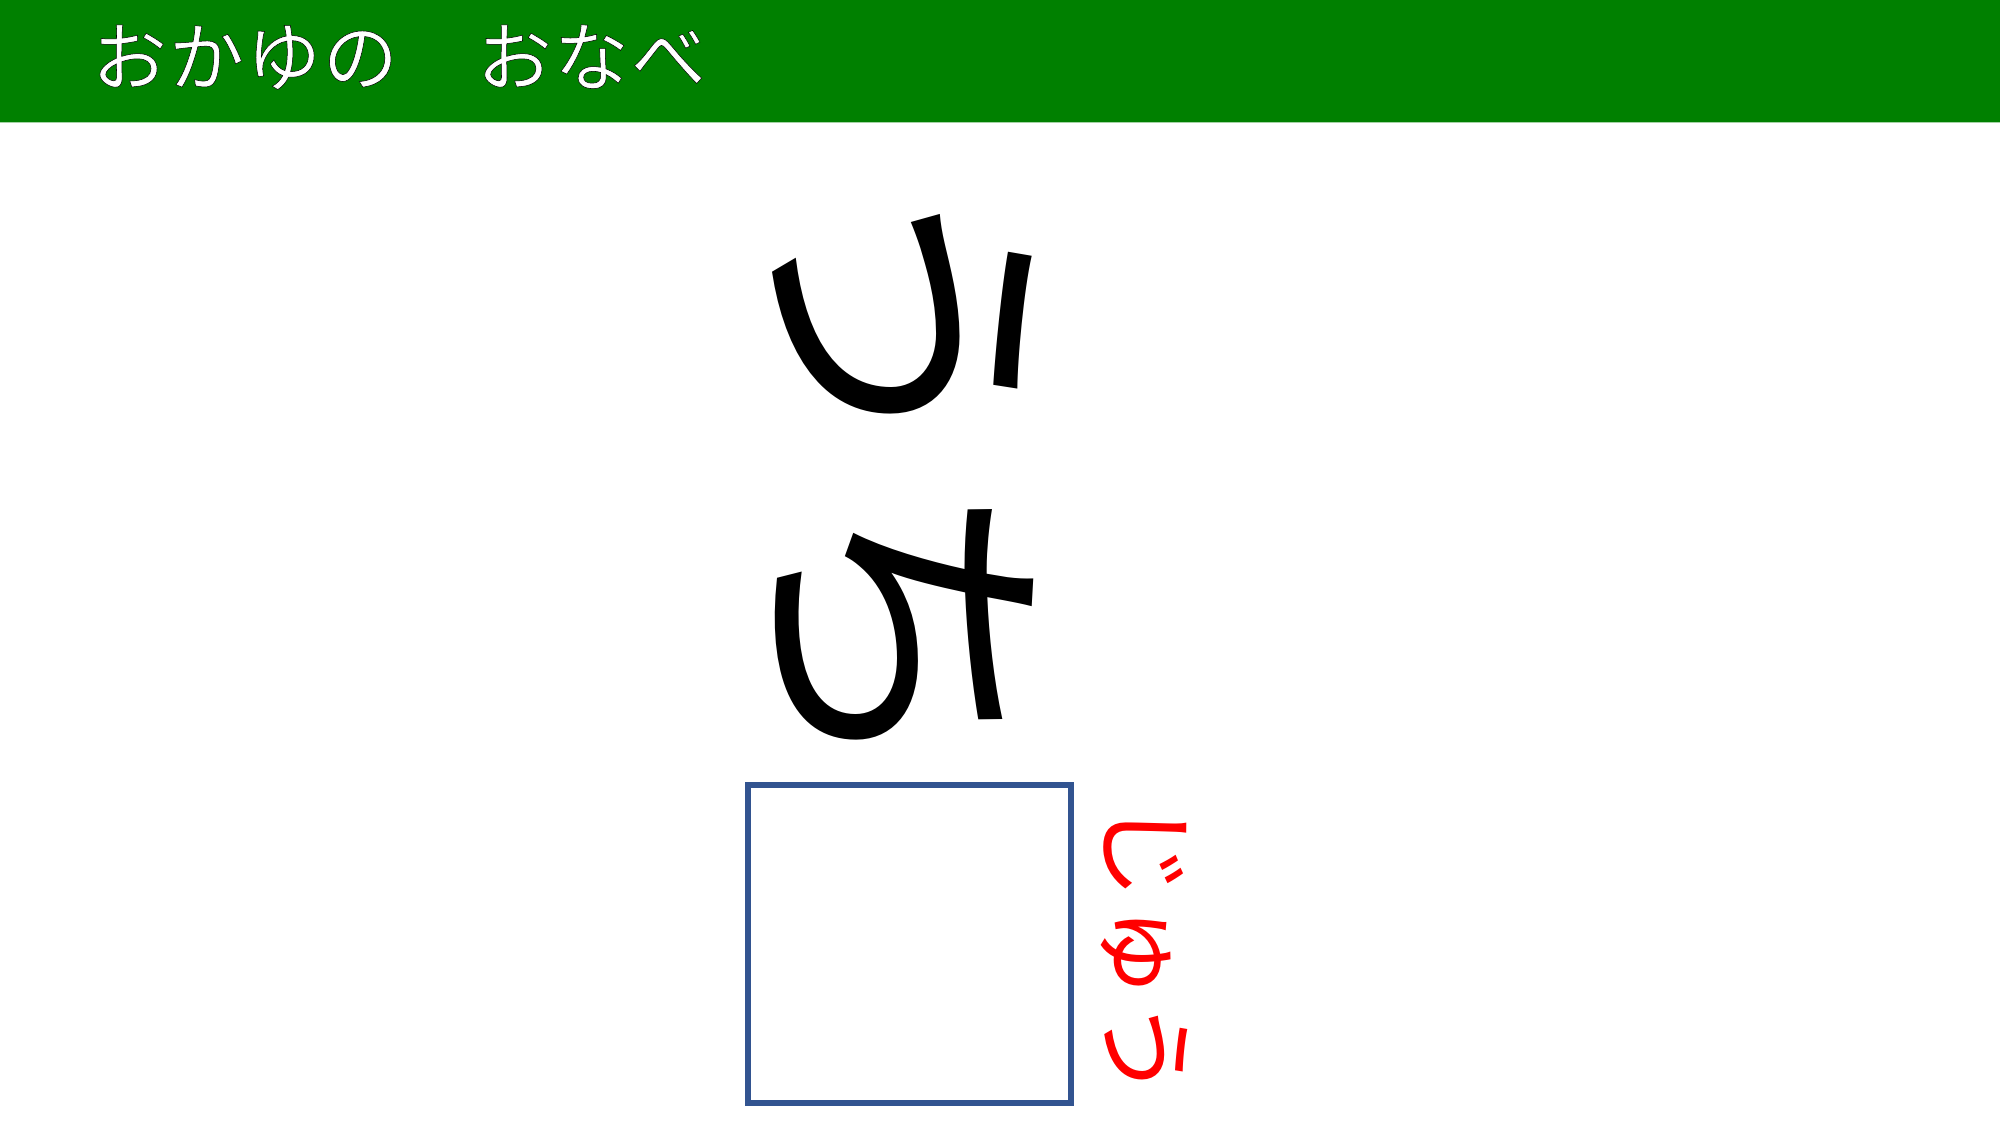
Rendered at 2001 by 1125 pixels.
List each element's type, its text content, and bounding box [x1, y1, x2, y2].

text_box うち中 [698, 147, 1108, 1125]
text_box じゅう [1072, 785, 1217, 1104]
text_box [747, 784, 1072, 1104]
title おかゆの おなべ [0, 0, 1712, 123]
slide_number 65 [1712, 0, 2000, 123]
